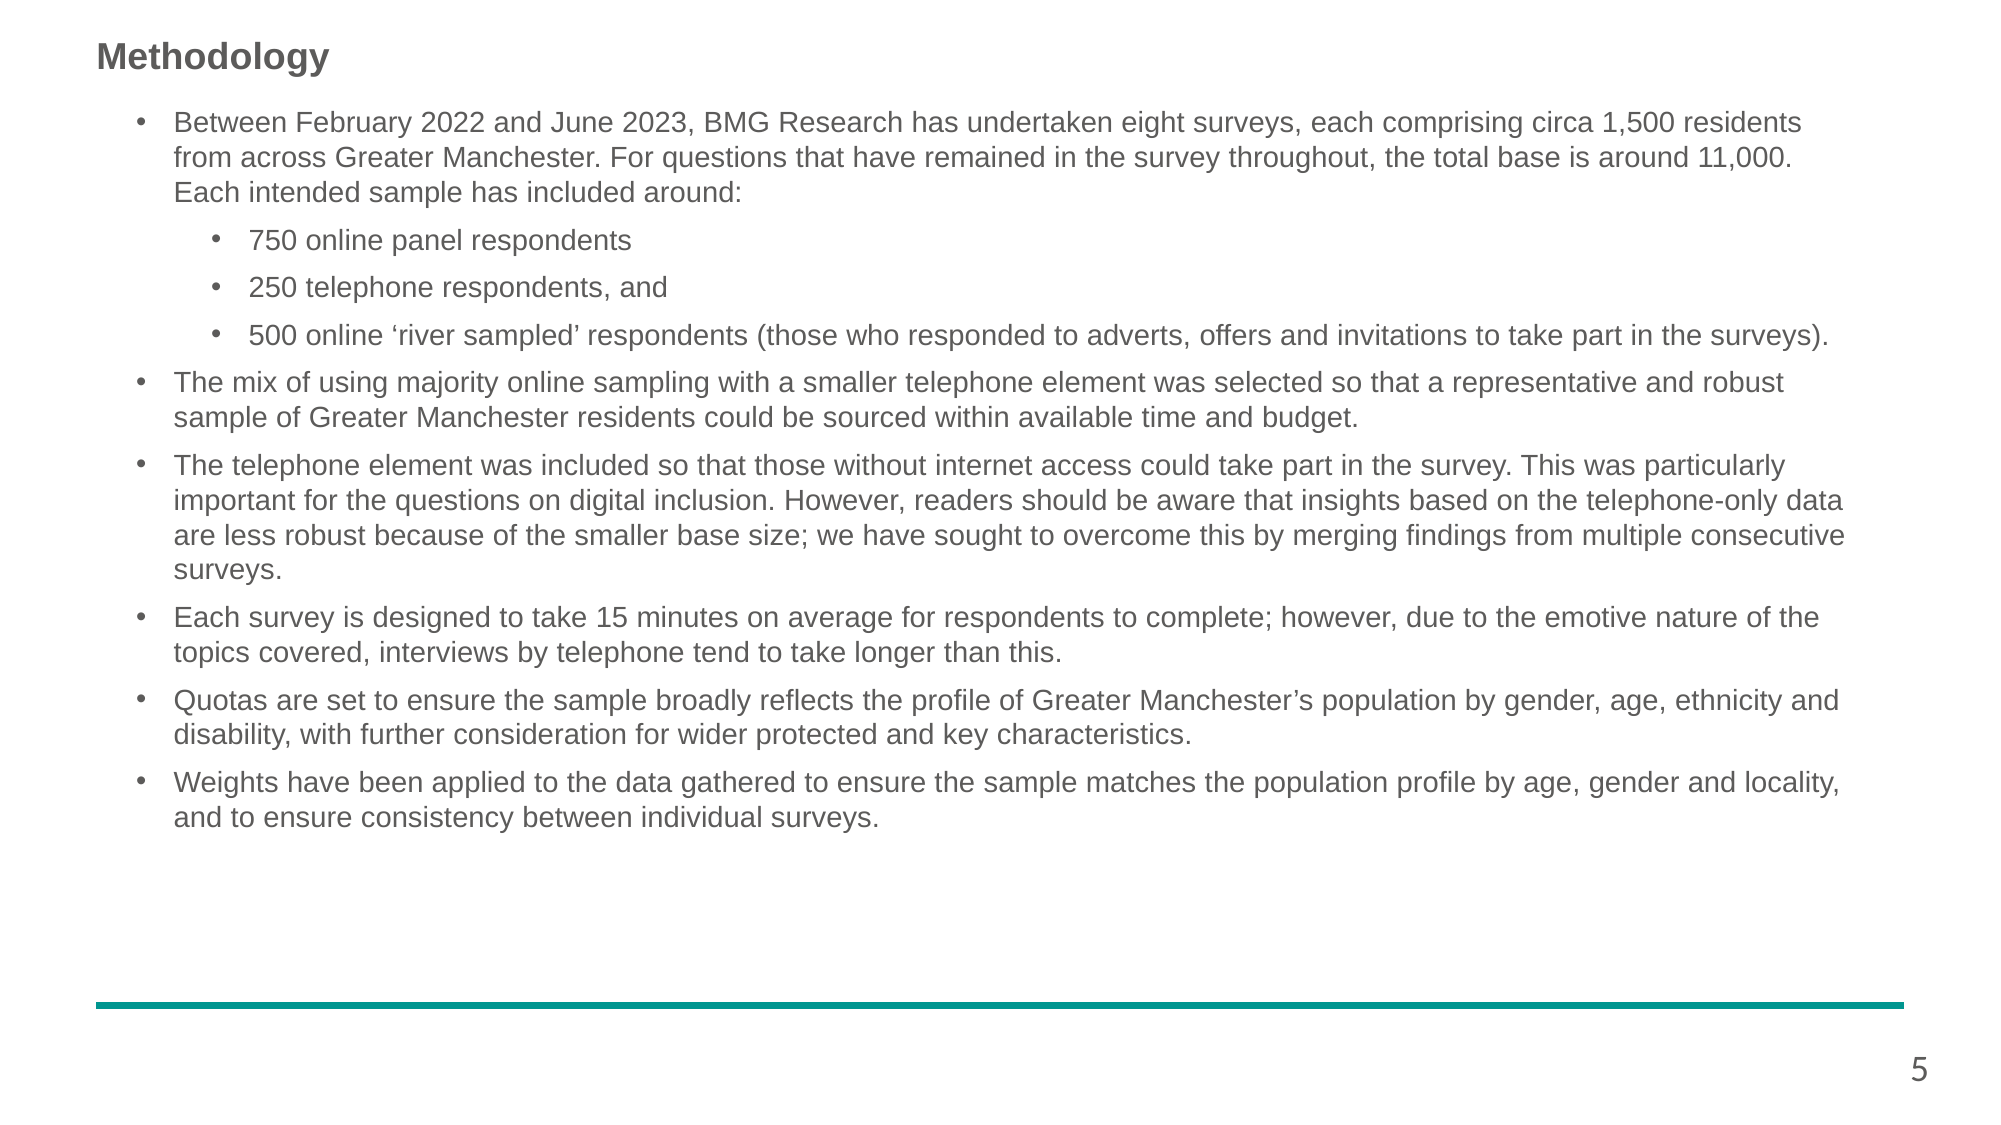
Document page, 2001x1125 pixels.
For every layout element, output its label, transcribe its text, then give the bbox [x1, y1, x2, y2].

title Methodology [96, 37, 1904, 189]
text_box Between February 2022 and June 2023, BMG Research has undertaken eight surveys, each comprising circa 1,500 residents from across Greater Manchester. For questions that have remained in the survey throughout, the total base is around 11,000. Each intended sample has included around: 750 online panel respondents 250 telephone respondents, and 500 online ‘river sampled’ respondents (those who responded to adverts, offers and invitations to take part in the surveys). The mix of using majority online sampling with a smaller telephone element was selected so that a representative and robust sample of Greater Manchester residents could be sourced within available time and budget. The telephone element was included so that those without internet access could take part in the survey. This was particularly important for the questions on digital inclusion. However, readers should be aware that insights based on the telephone-only data are less robust because of the smaller base size; we have sought to overcome this by merging findings from multiple consecutive surveys. Each survey is designed to take 15 minutes on average for respondents to complete; however, due to the emotive nature of the topics covered, interviews by telephone tend to take longer than this. Quotas are set to ensure the sample broadly reflects the profile of Greater Manchester’s population by gender, age, ethnicity and disability, with further consideration for wider protected and key characteristics. Weights have been applied to the data gathered to ensure the sample matches the population profile by age, gender and locality, and to ensure consistency between individual surveys. [128, 96, 1859, 835]
text_box 5 [1895, 1036, 1975, 1098]
